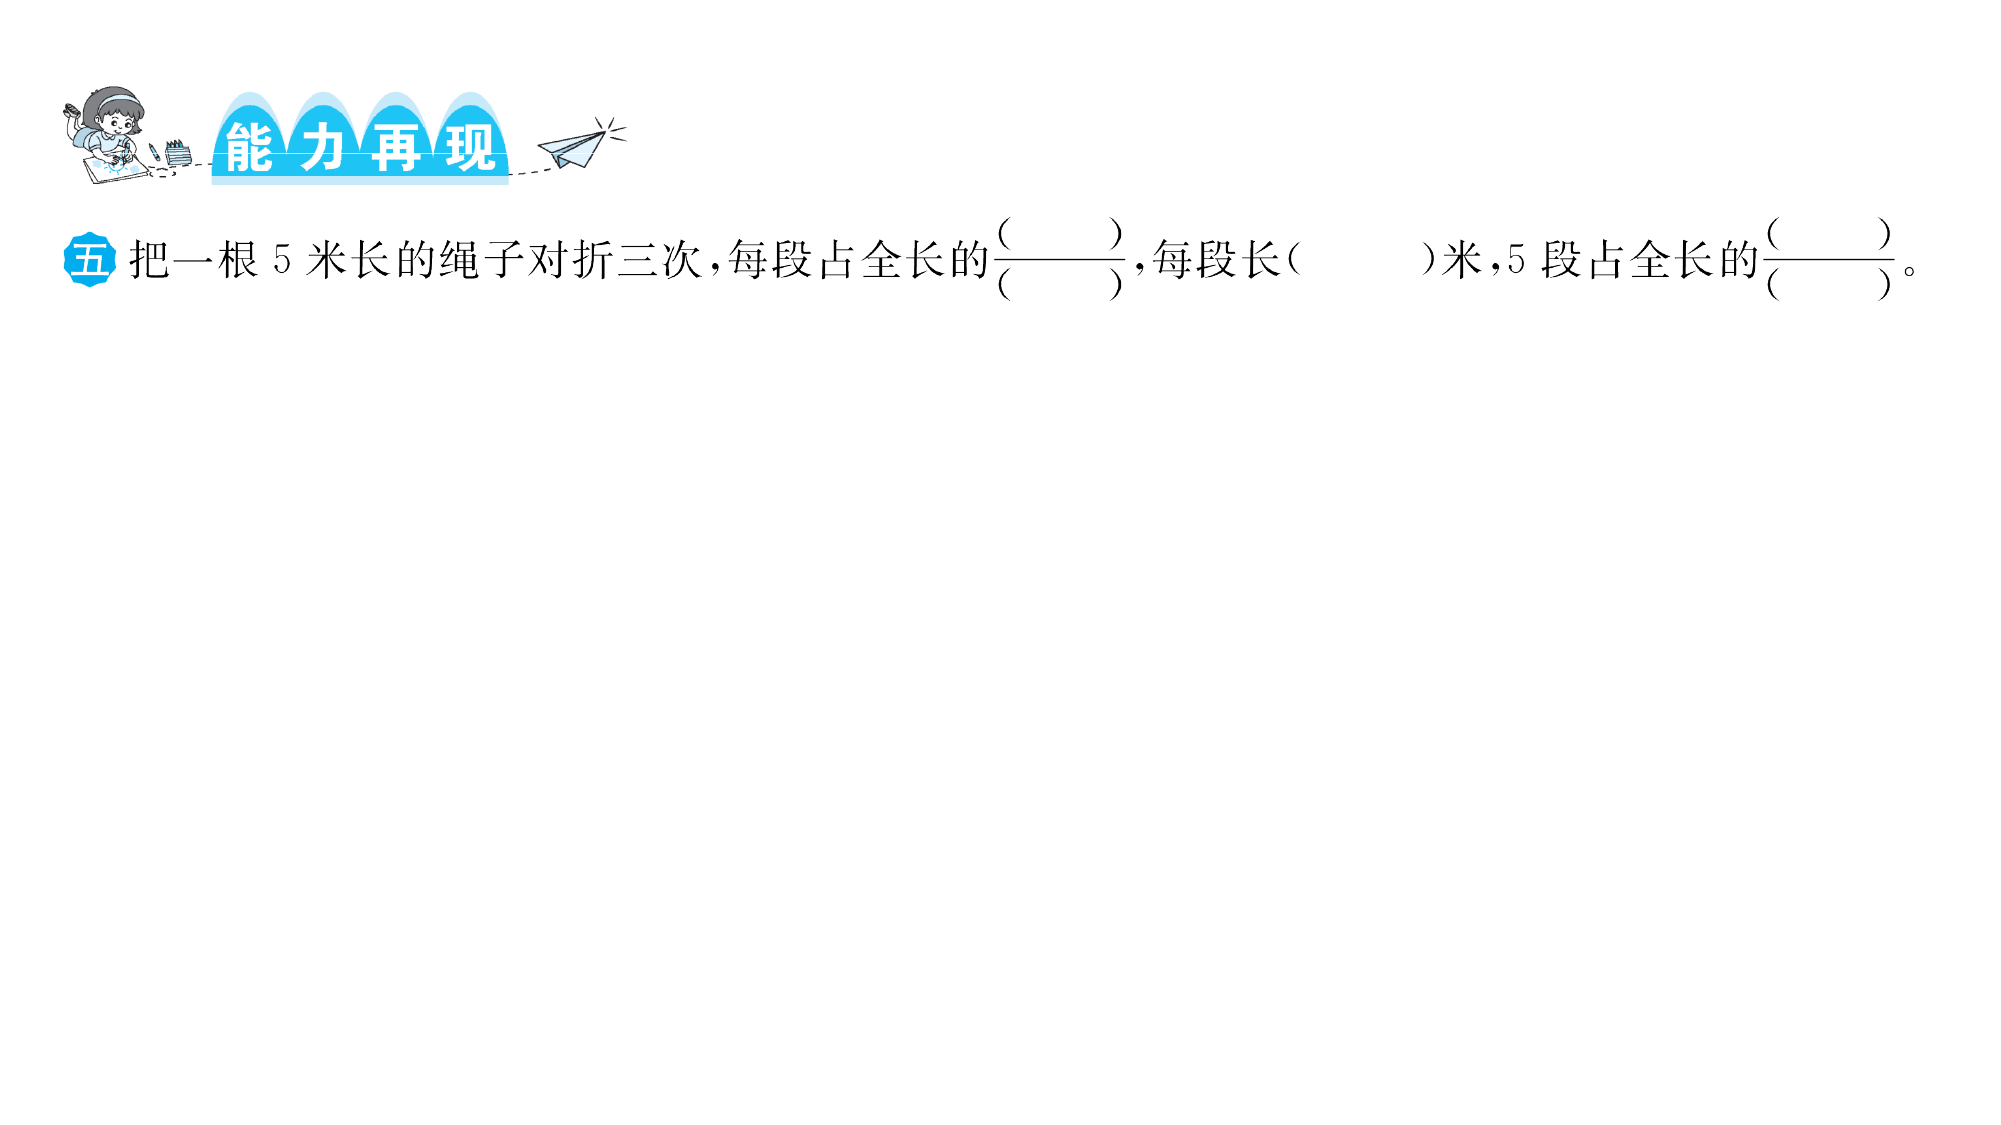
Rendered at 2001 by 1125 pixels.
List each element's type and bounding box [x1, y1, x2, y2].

picture [58, 58, 1949, 319]
